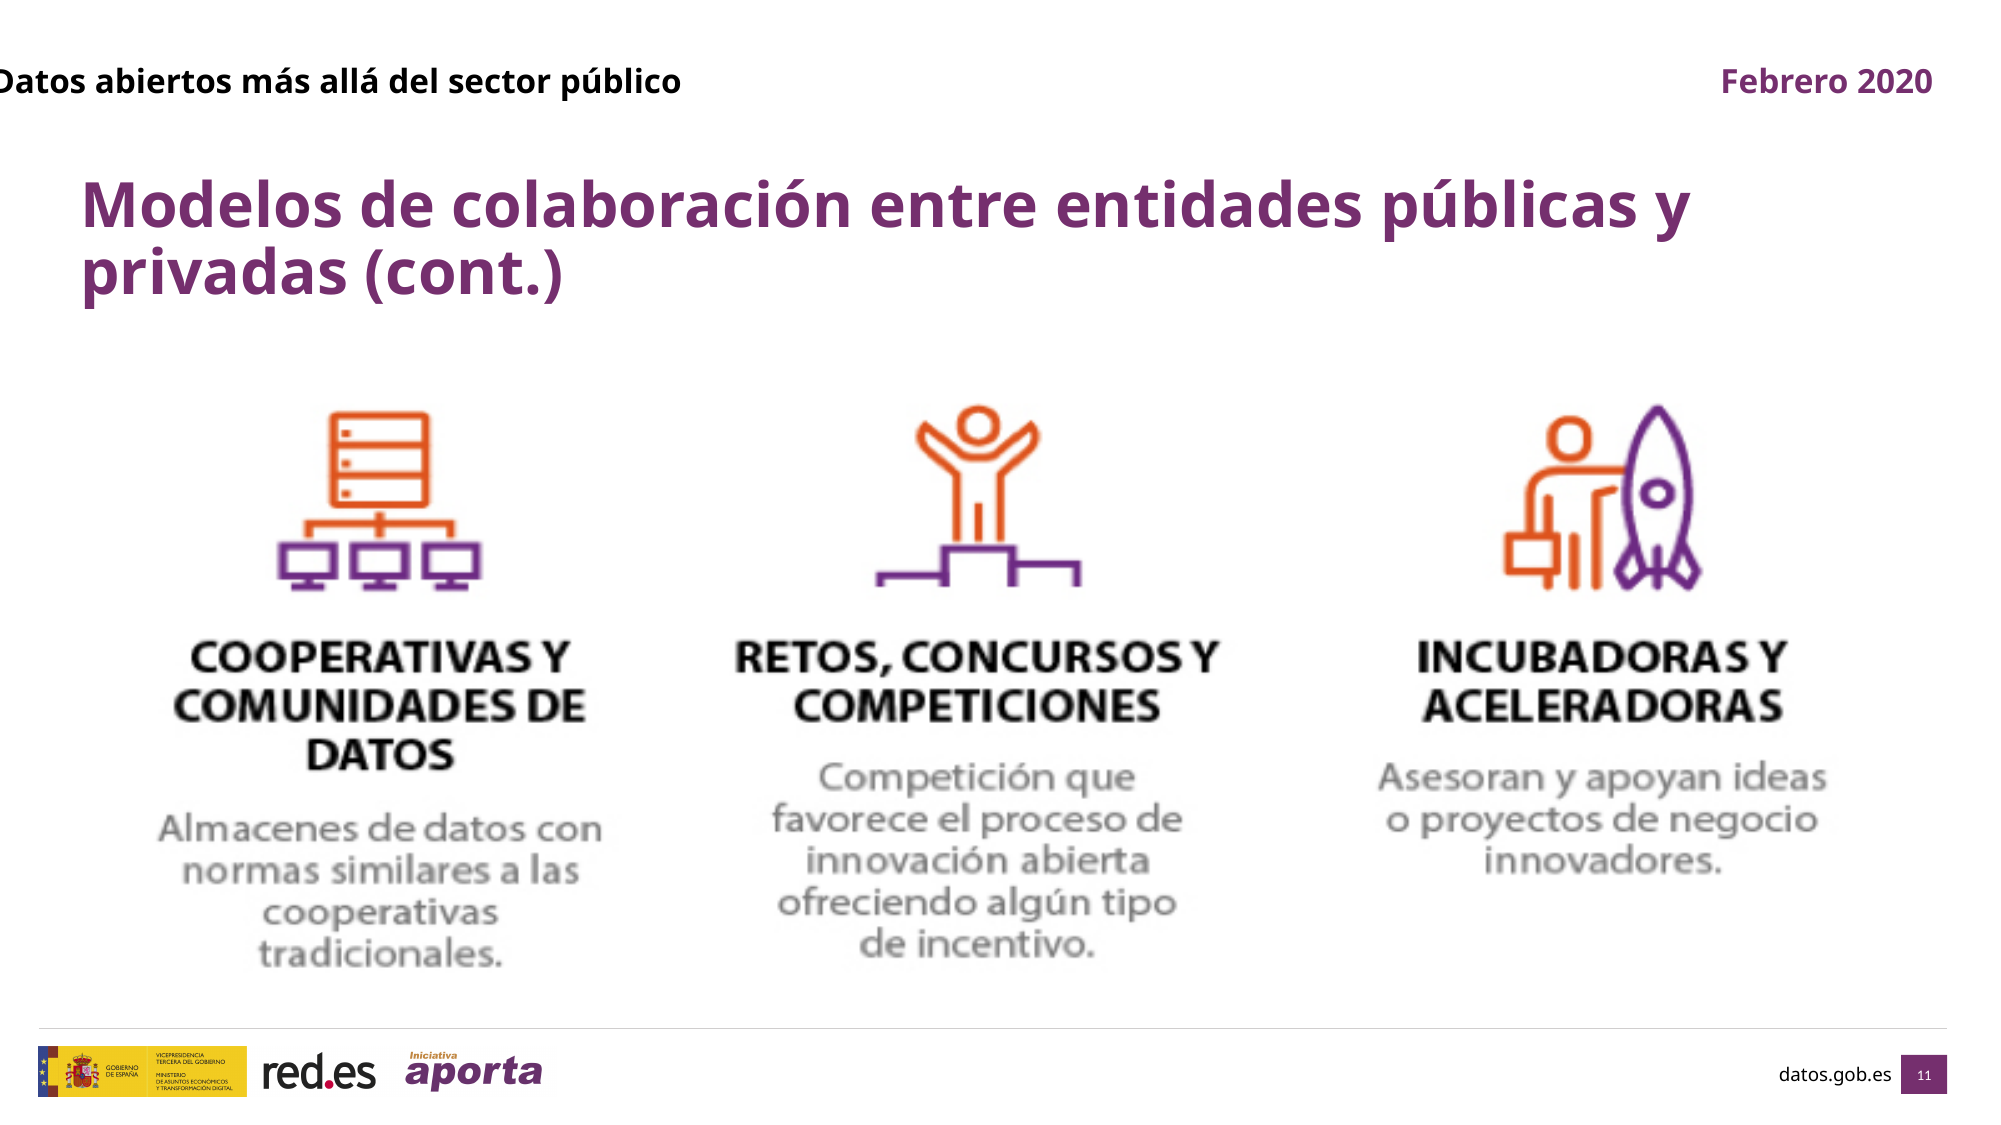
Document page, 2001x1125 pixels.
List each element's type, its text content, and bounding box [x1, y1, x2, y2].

text_box 11 [1900, 1054, 1948, 1095]
text_box Datos abiertos más allá del sector público [0, 53, 697, 108]
picture [38, 1046, 557, 1097]
text_box Febrero 2020 [1705, 53, 1949, 108]
picture [120, 364, 1866, 1013]
title Modelos de colaboración entre entidades públicas y privadas (cont.) [69, 168, 1902, 246]
text_box datos.gob.es [1764, 1054, 1900, 1093]
